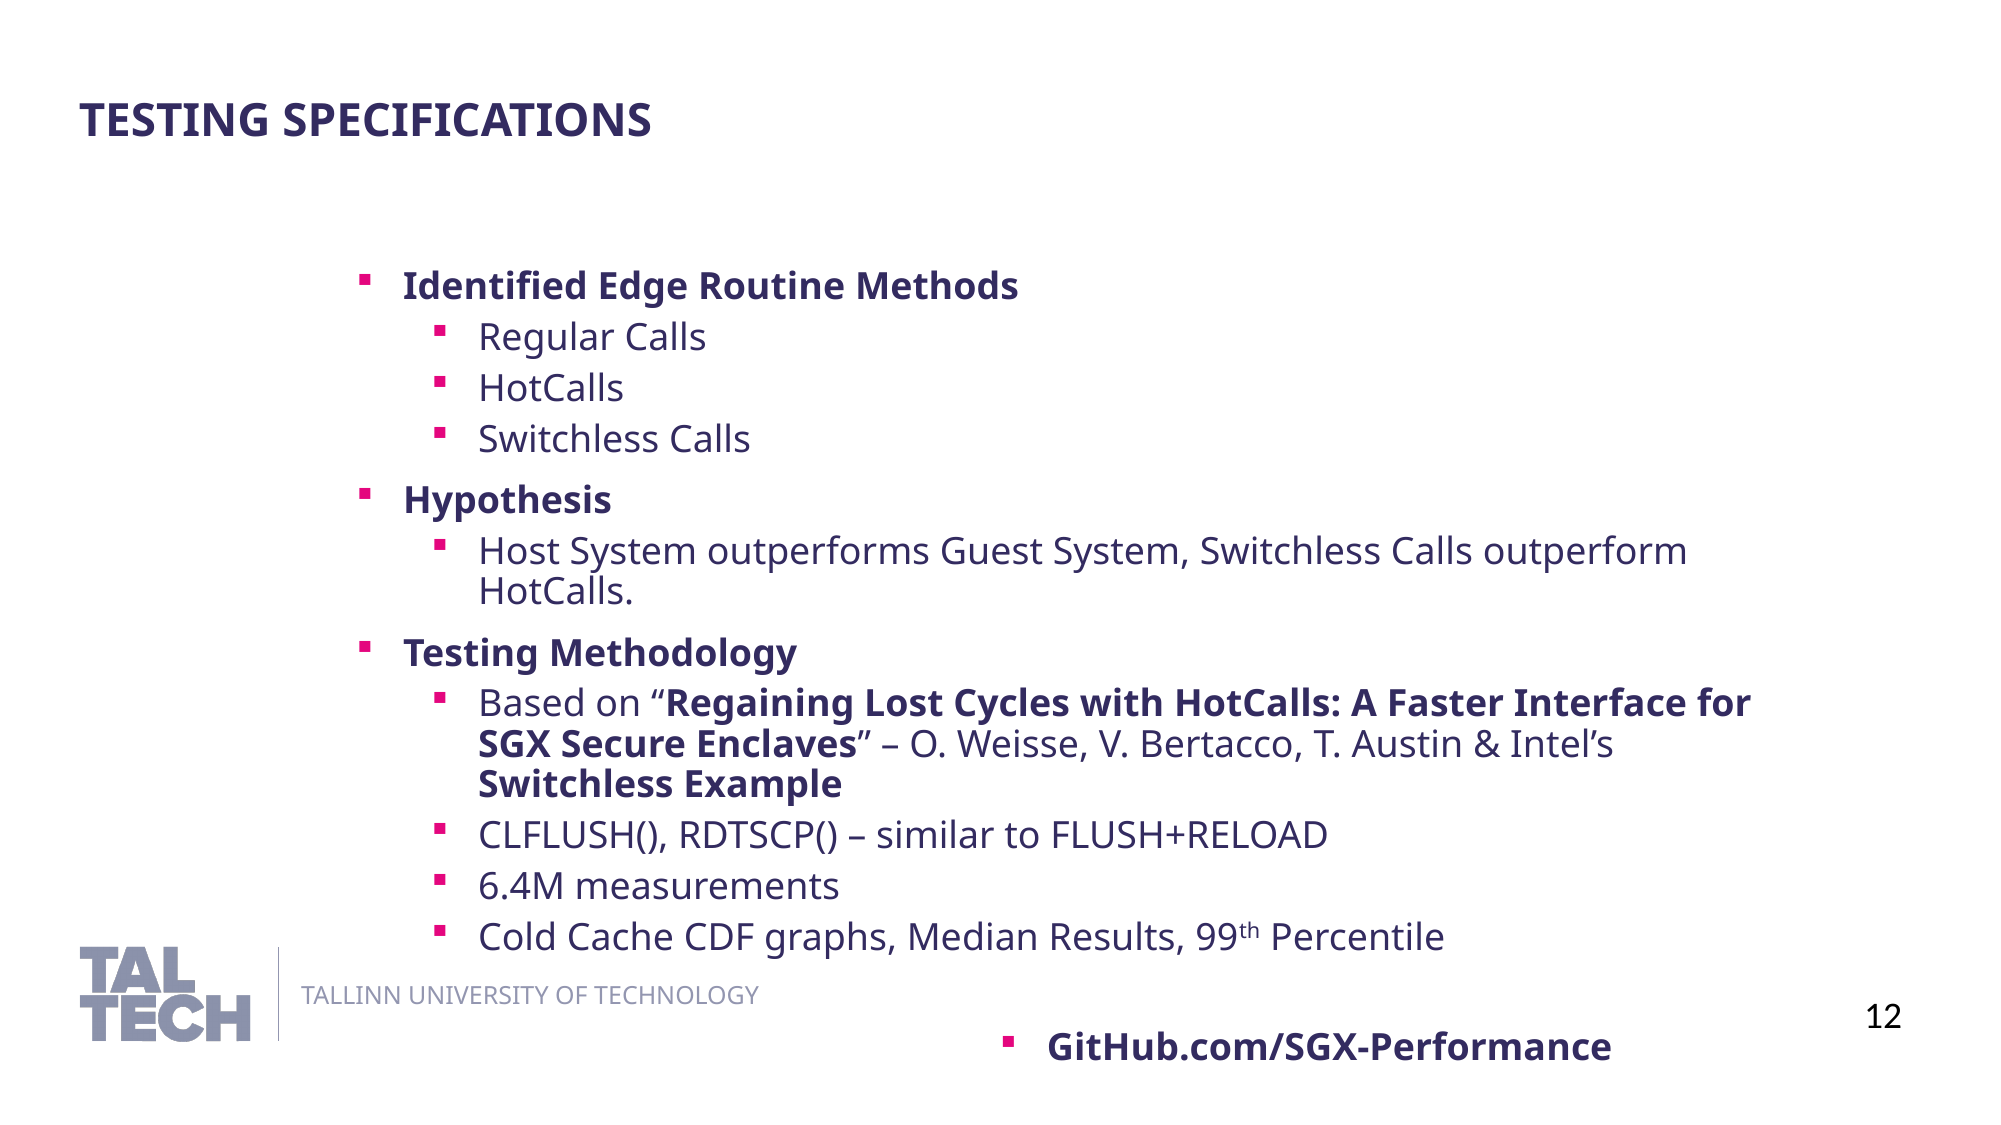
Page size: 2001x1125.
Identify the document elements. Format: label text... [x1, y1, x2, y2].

list Testing Specifications [78, 90, 1801, 224]
text_box 12 [1849, 983, 1961, 1043]
list Identified Edge Routine Methods Regular Calls HotCalls Switchless Calls Hypothesis Host System outperforms Guest System, Switchless Calls outperform HotCalls. Testing Methodology Based on “Regaining Lost Cycles with HotCalls: A Faster Interface for SGX Secure Enclaves” – O. Weisse, V. Bertacco, T. Austin & Intel’s Switchless Example CLFLUSH(), RDTSCP() – similar to FLUSH+RELOAD 6.4M measurements Cold Cache CDF graphs, Median Results, 99th Percentile [356, 267, 1801, 946]
text_box GitHub.com/SGX-Performance [999, 1028, 1797, 1072]
picture [75, 940, 254, 1047]
